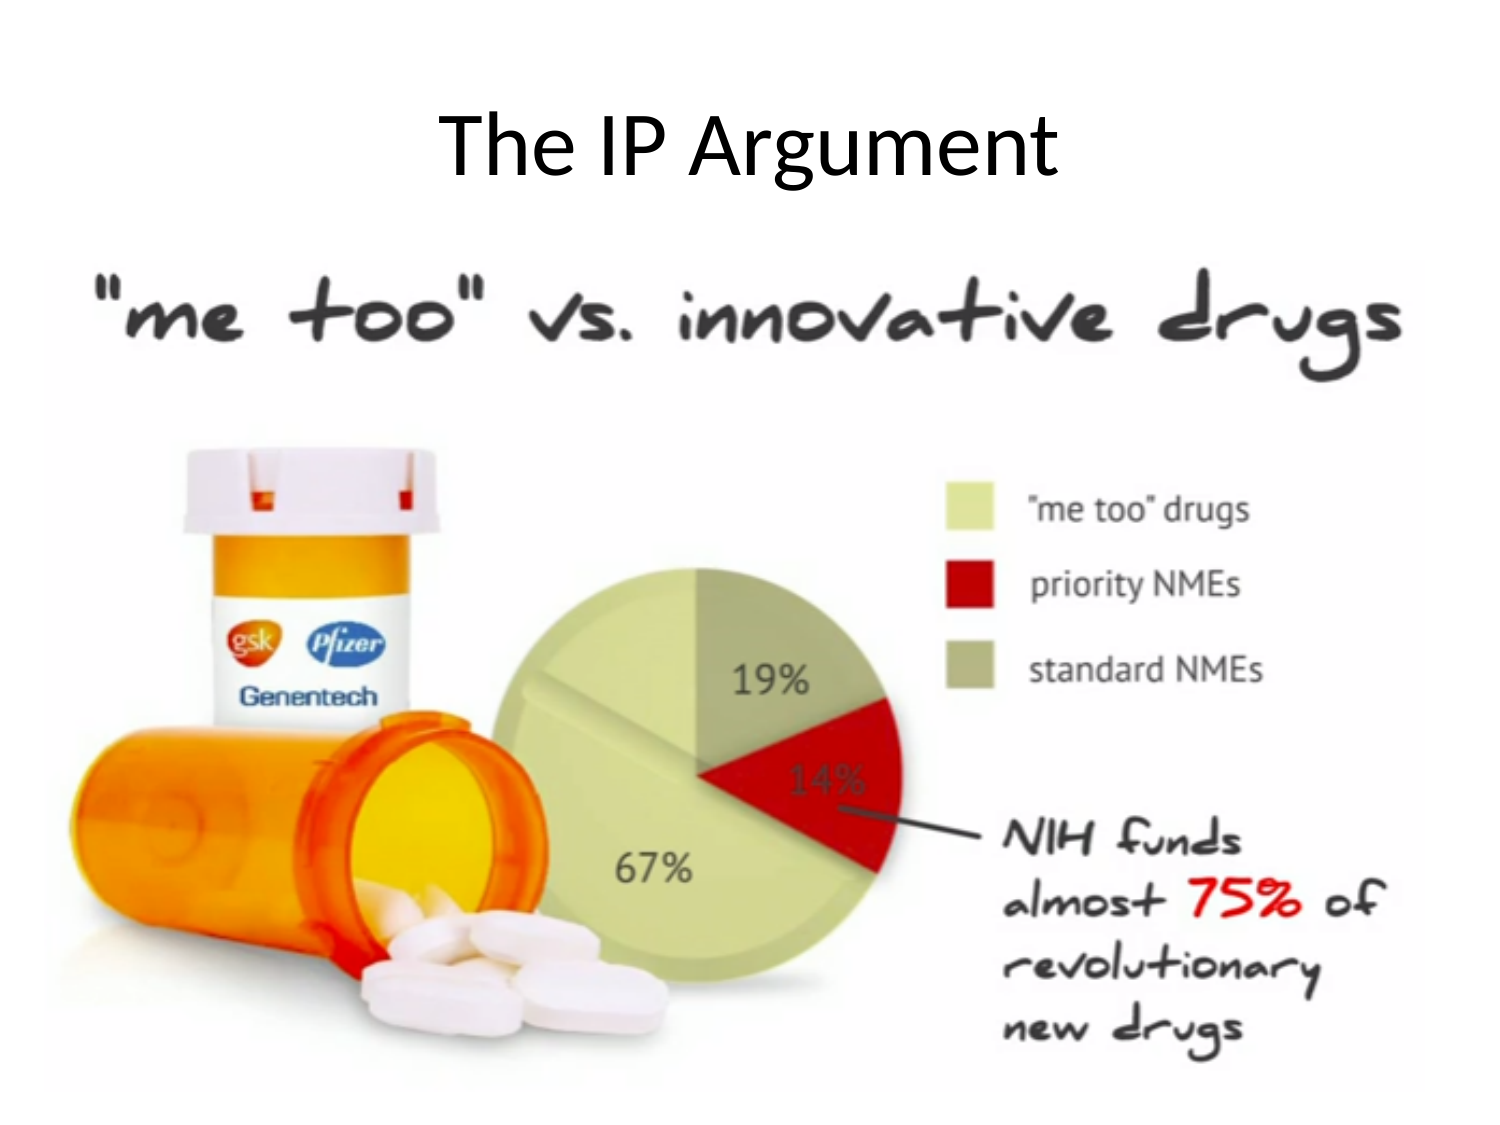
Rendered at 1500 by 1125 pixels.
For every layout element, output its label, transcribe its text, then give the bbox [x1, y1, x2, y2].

picture [43, 260, 1426, 1092]
title The IP Argument [75, 45, 1425, 233]
